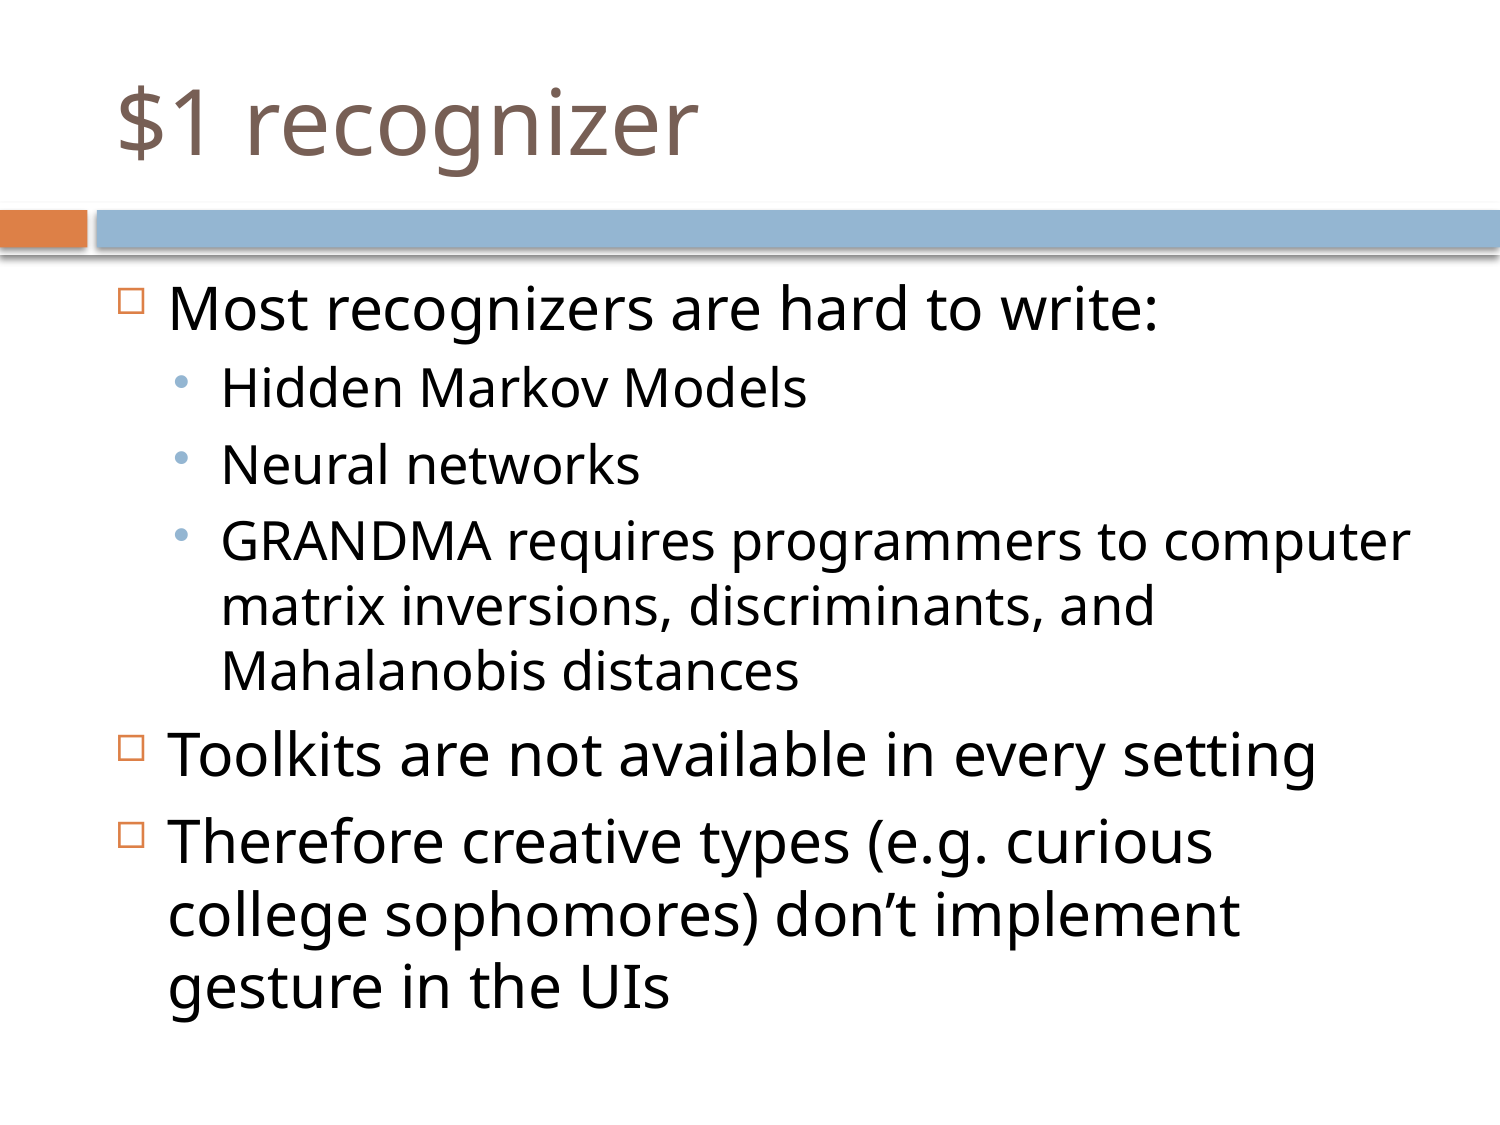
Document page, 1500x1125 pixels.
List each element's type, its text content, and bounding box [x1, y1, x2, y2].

title $1 recognizer [100, 37, 1438, 200]
list Most recognizers are hard to write: Hidden Markov Models Neural networks GRANDMA requires programmers to computer matrix inversions, discriminants, and Mahalanobis distances Toolkits are not available in every setting Therefore creative types (e.g. curious college sophomores) don’t implement gesture in the UIs [100, 262, 1438, 1000]
